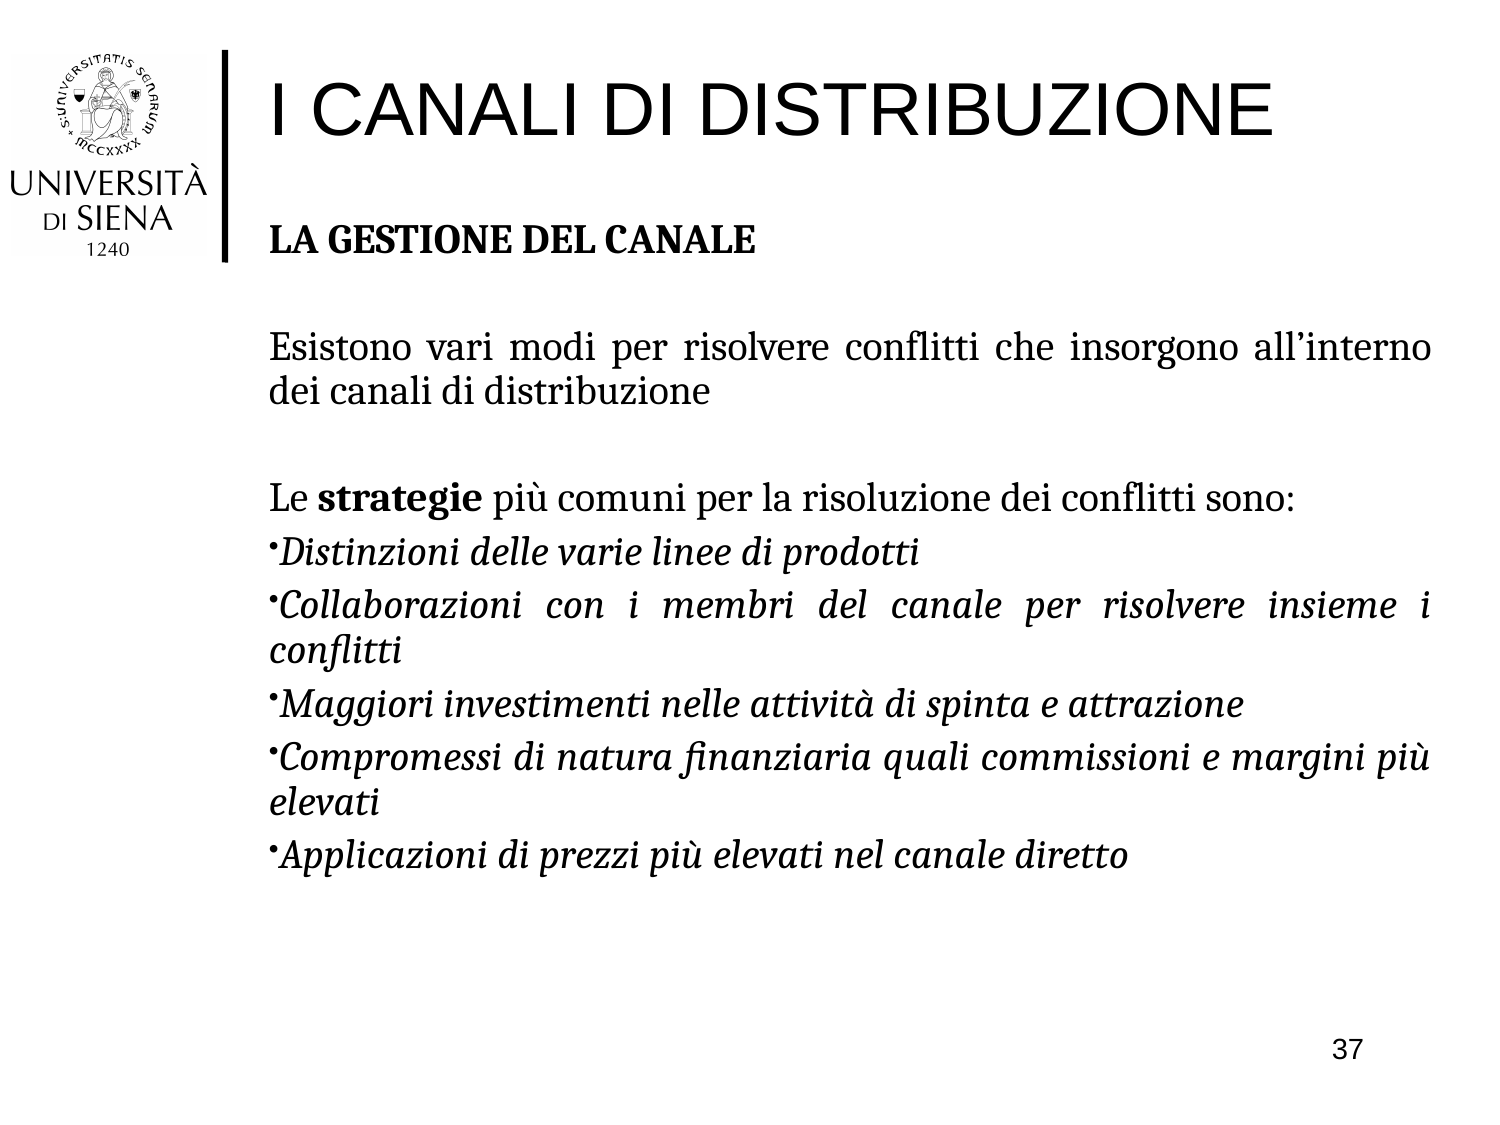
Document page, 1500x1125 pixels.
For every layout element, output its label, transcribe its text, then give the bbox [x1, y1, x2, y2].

list LA GESTIONE DEL CANALE Esistono vari modi per risolvere conflitti che insorgono all’interno dei canali di distribuzione Le strategie più comuni per la risoluzione dei conflitti sono: Distinzioni delle varie linee di prodotti Collaborazioni con i membri del canale per risolvere insieme i conflitti Maggiori investimenti nelle attività di spinta e attrazione Compromessi di natura finanziaria quali commissioni e margini più elevati Applicazioni di prezzi più elevati nel canale diretto [253, 209, 1447, 1047]
text_box [446, 297, 477, 359]
text_box [571, 505, 602, 567]
picture [11, 54, 207, 256]
slide_number 37 [1316, 1023, 1500, 1099]
title I CANALI DI DISTRIBUZIONE [253, 39, 1447, 172]
